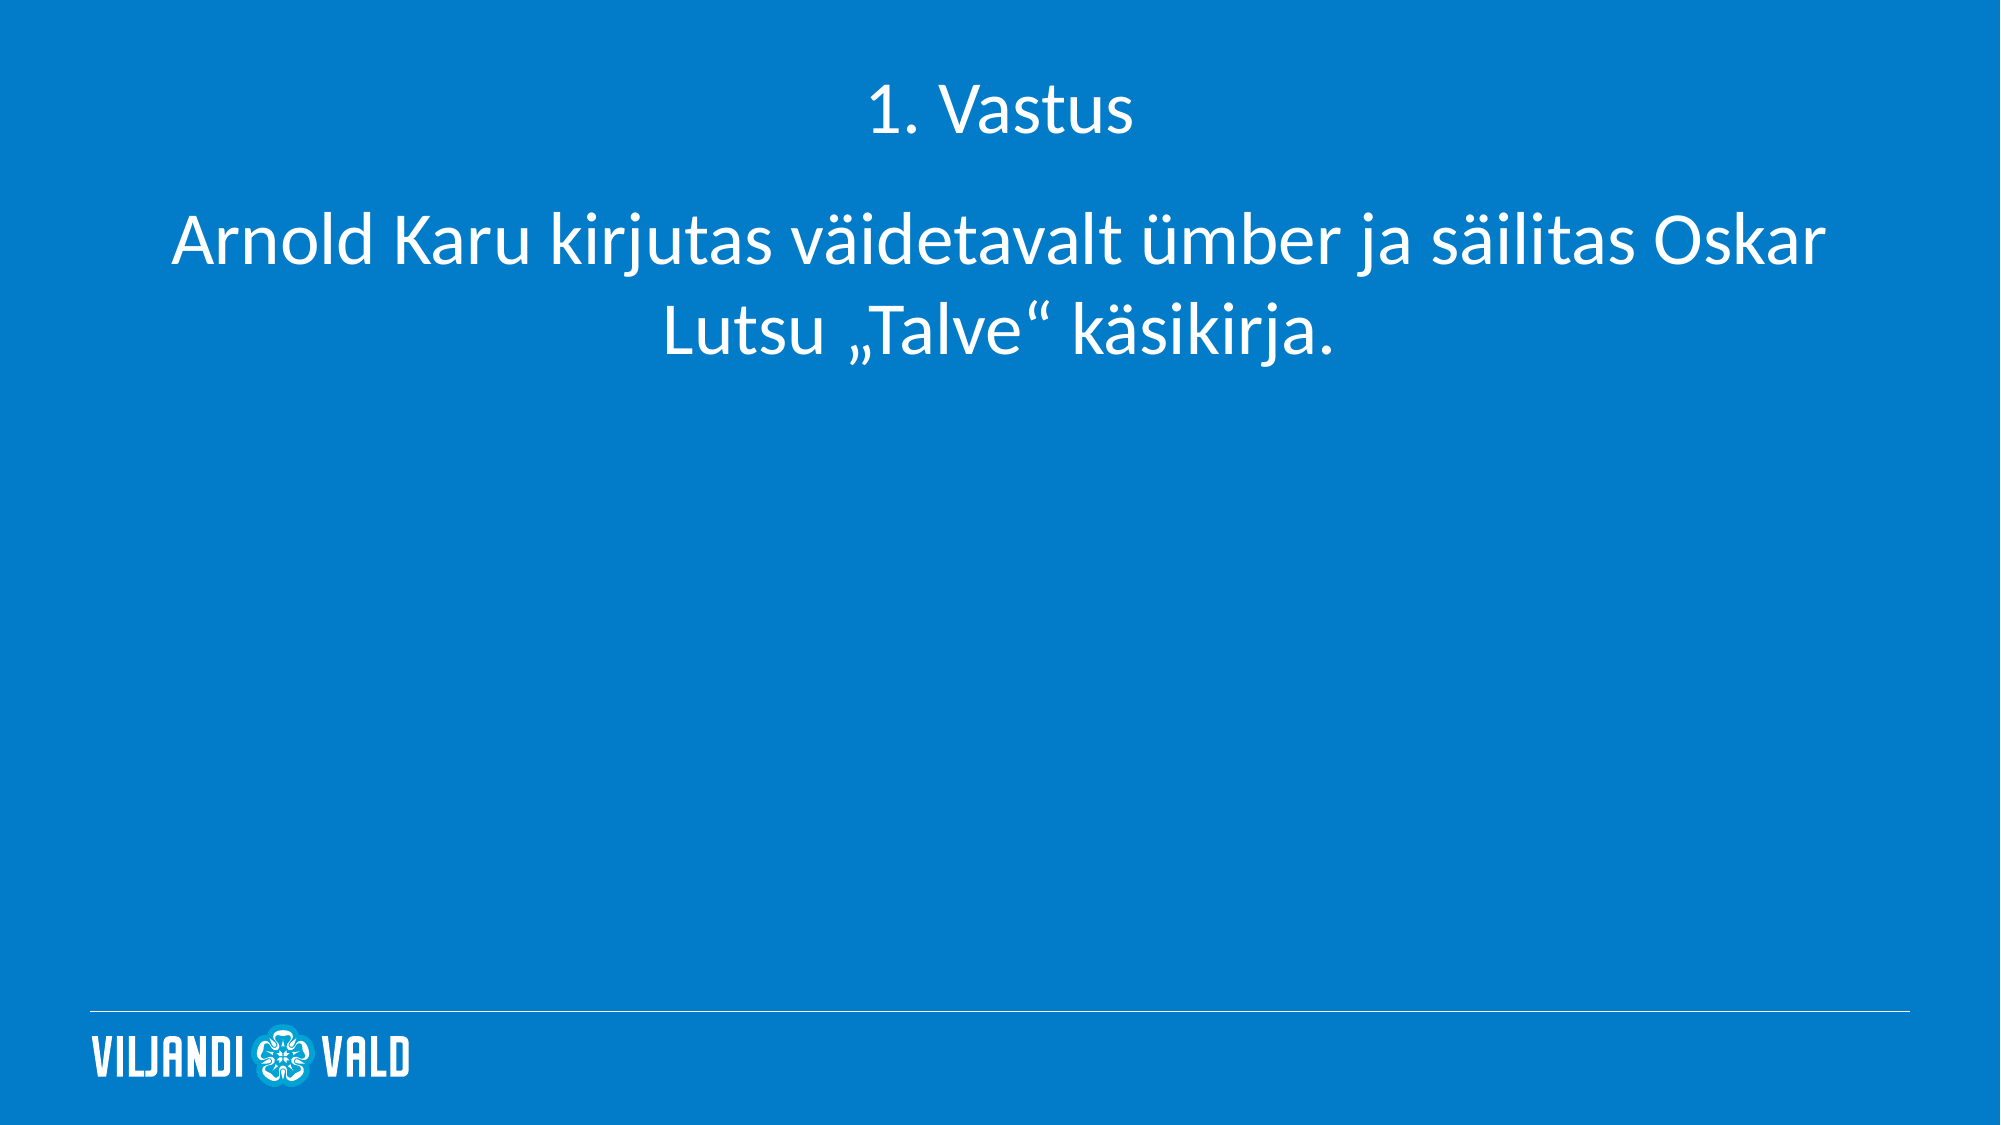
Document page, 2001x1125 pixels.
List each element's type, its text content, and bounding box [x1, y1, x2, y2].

title 1. Vastus [99, 45, 1900, 162]
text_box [90, 1022, 410, 1089]
list Arnold Karu kirjutas väidetavalt ümber ja säilitas Oskar Lutsu „Talve“ käsikirja. [99, 179, 1900, 998]
